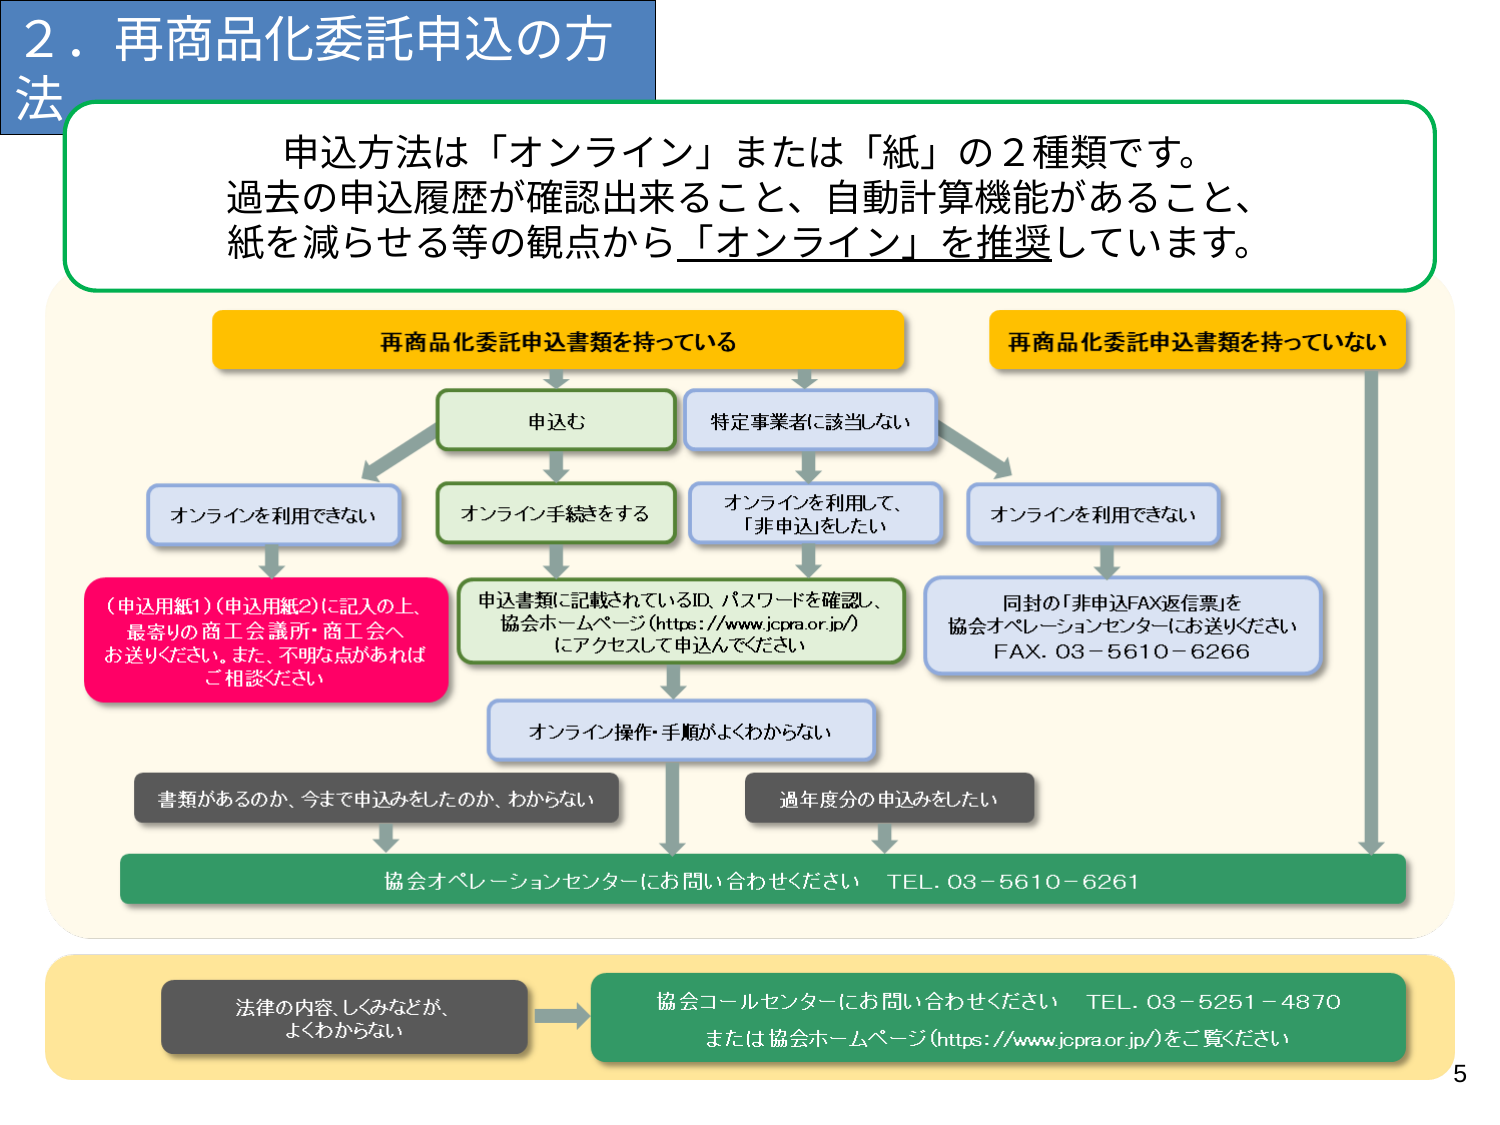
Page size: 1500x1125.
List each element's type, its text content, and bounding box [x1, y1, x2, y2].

slide_number 4 [1132, 1042, 1483, 1103]
text_box ２．再商品化委託申込の方法 [0, 0, 656, 135]
picture [45, 266, 1455, 1080]
text_box 申込方法は「オンライン」または「紙」の２種類です。 過去の申込履歴が確認出来ること、自動計算機能があること、 紙を減らせる等の観点から「オンライン」を推奨しています。 [62, 99, 1437, 265]
